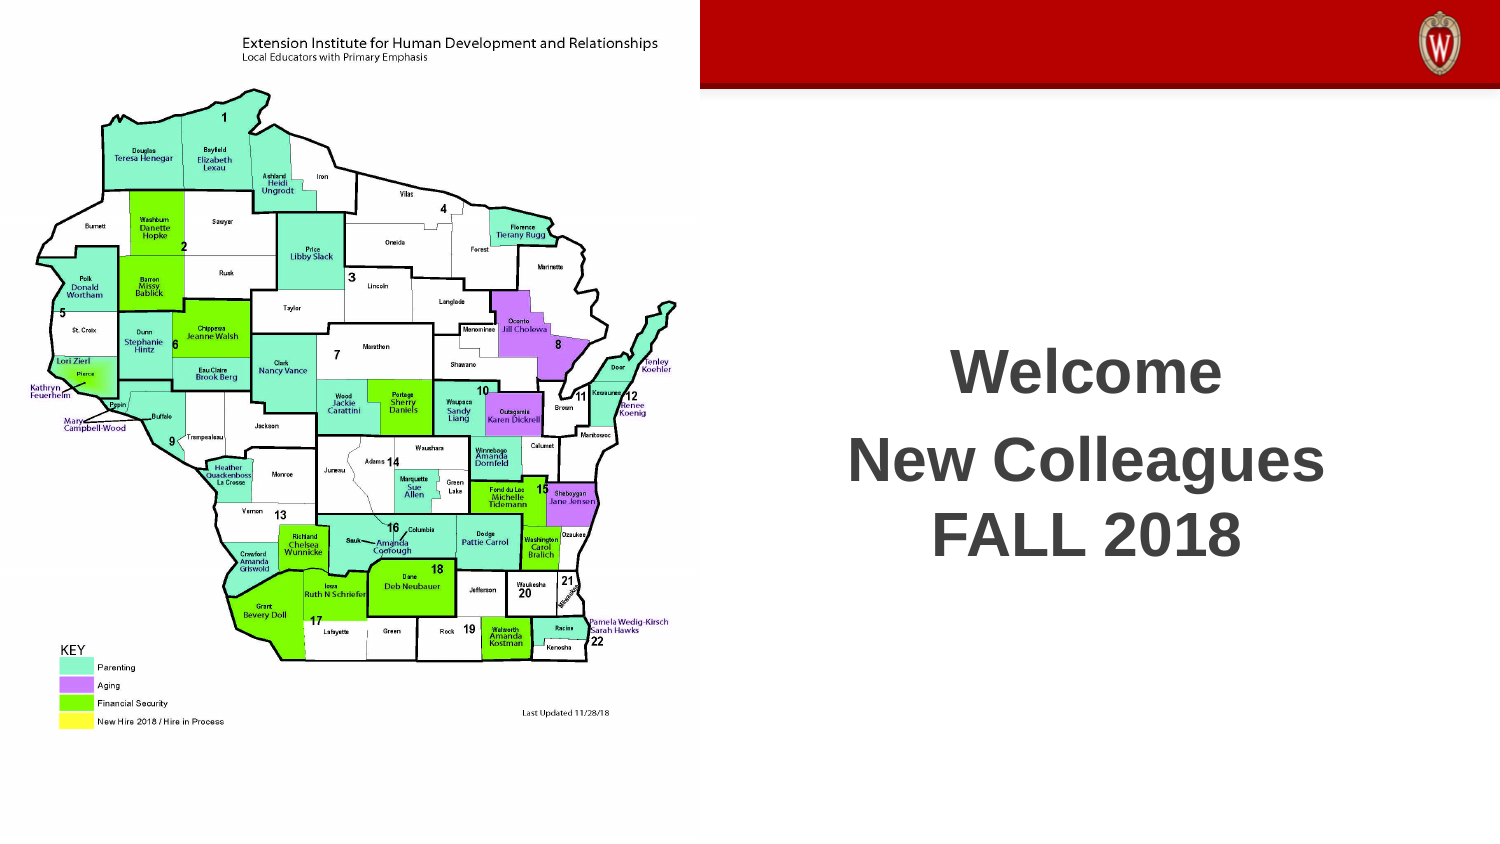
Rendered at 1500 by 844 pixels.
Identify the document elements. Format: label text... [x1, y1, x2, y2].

list Welcome New Colleagues FALL 2018 [817, 323, 1357, 488]
picture [0, 0, 700, 839]
picture [1416, 10, 1463, 79]
